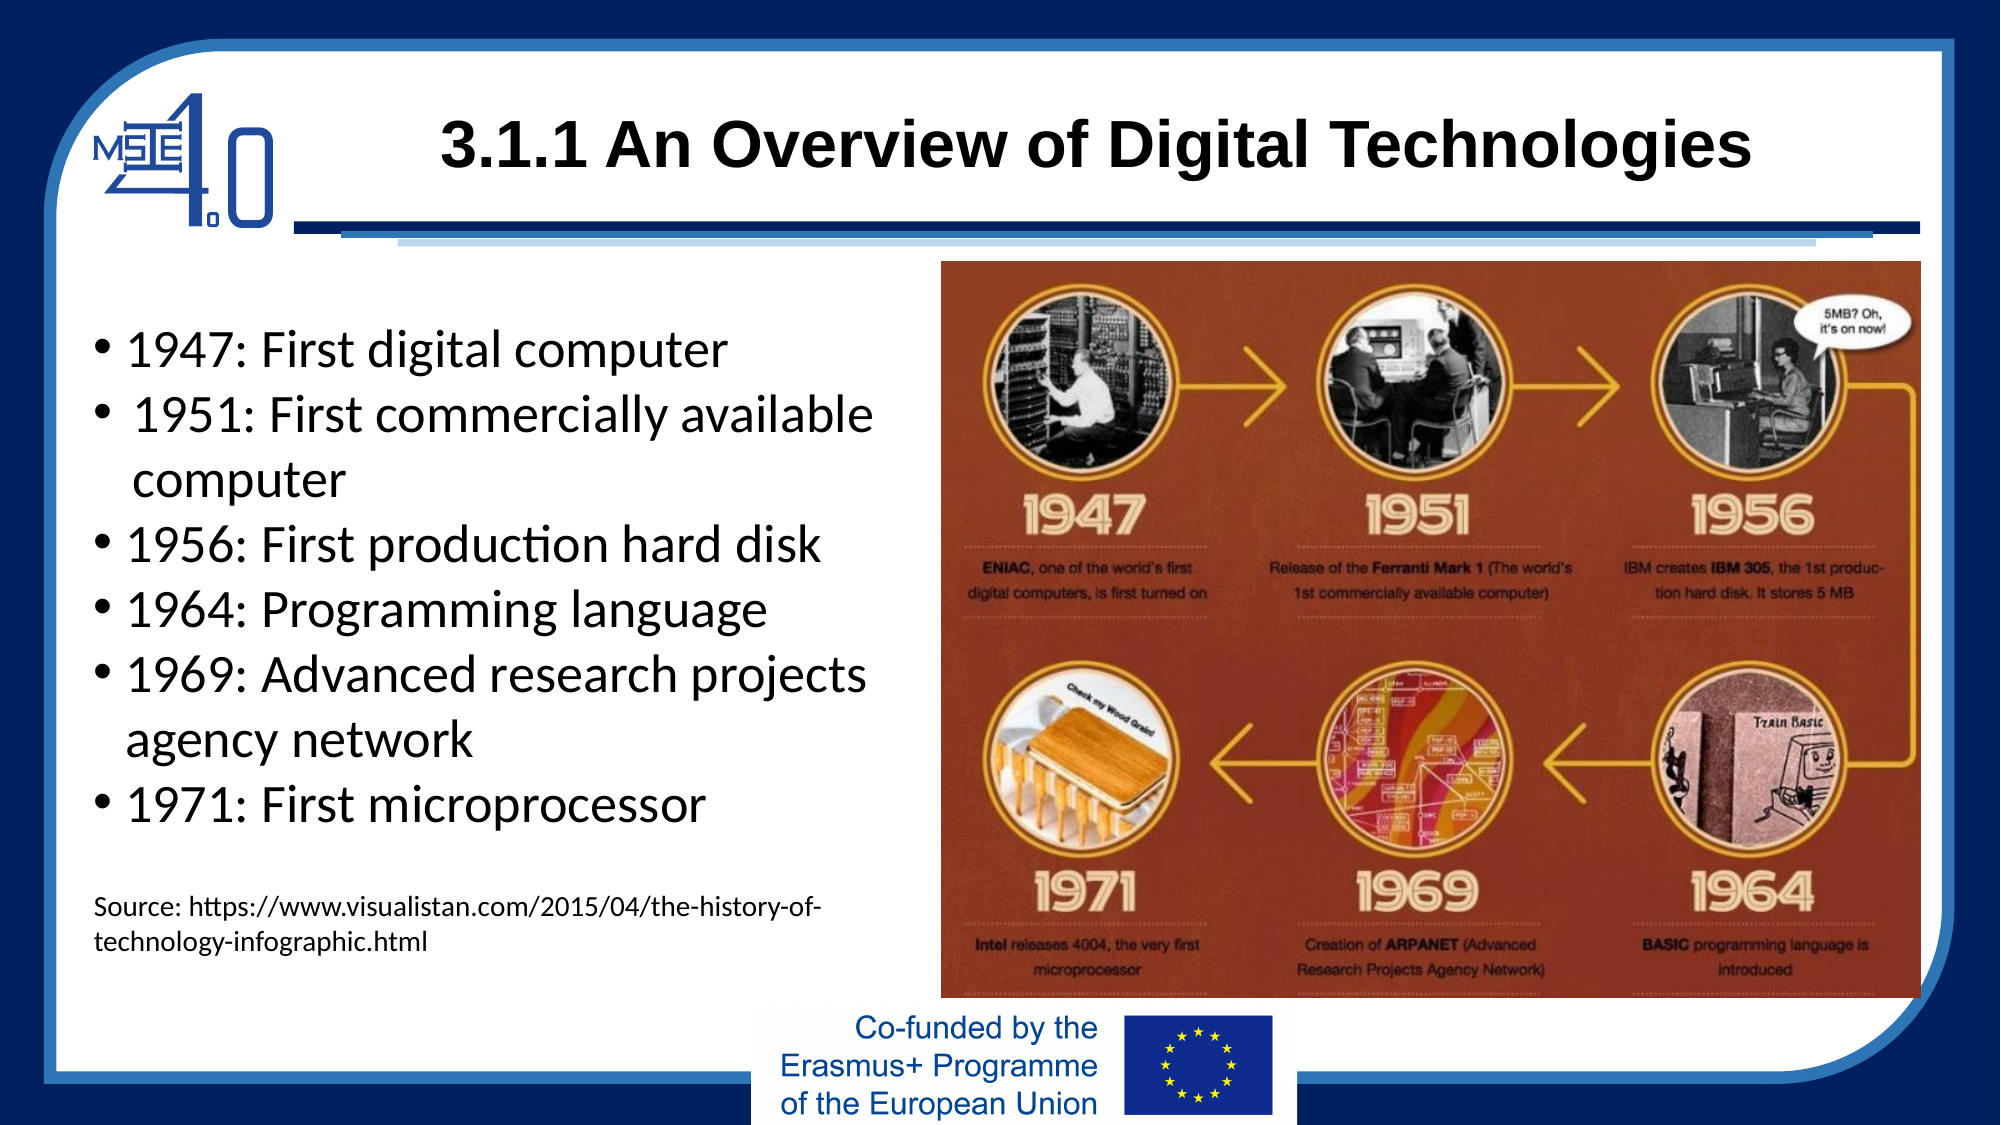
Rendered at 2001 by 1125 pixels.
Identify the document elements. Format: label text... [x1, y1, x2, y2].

picture [940, 261, 1921, 998]
title 3.1.1 An Overview of Digital Technologies [294, 73, 1921, 220]
text_box Source: https://www.visualistan.com/2015/04/the-history-of-technology-infographic.html [78, 880, 914, 965]
text_box 1947: First digital computer 1951: First commercially available computer 1956: First production hard disk 1964: Programming language 1969: Advanced research projects agency network 1971: First microprocessor [78, 306, 914, 841]
picture [751, 1003, 1298, 1125]
